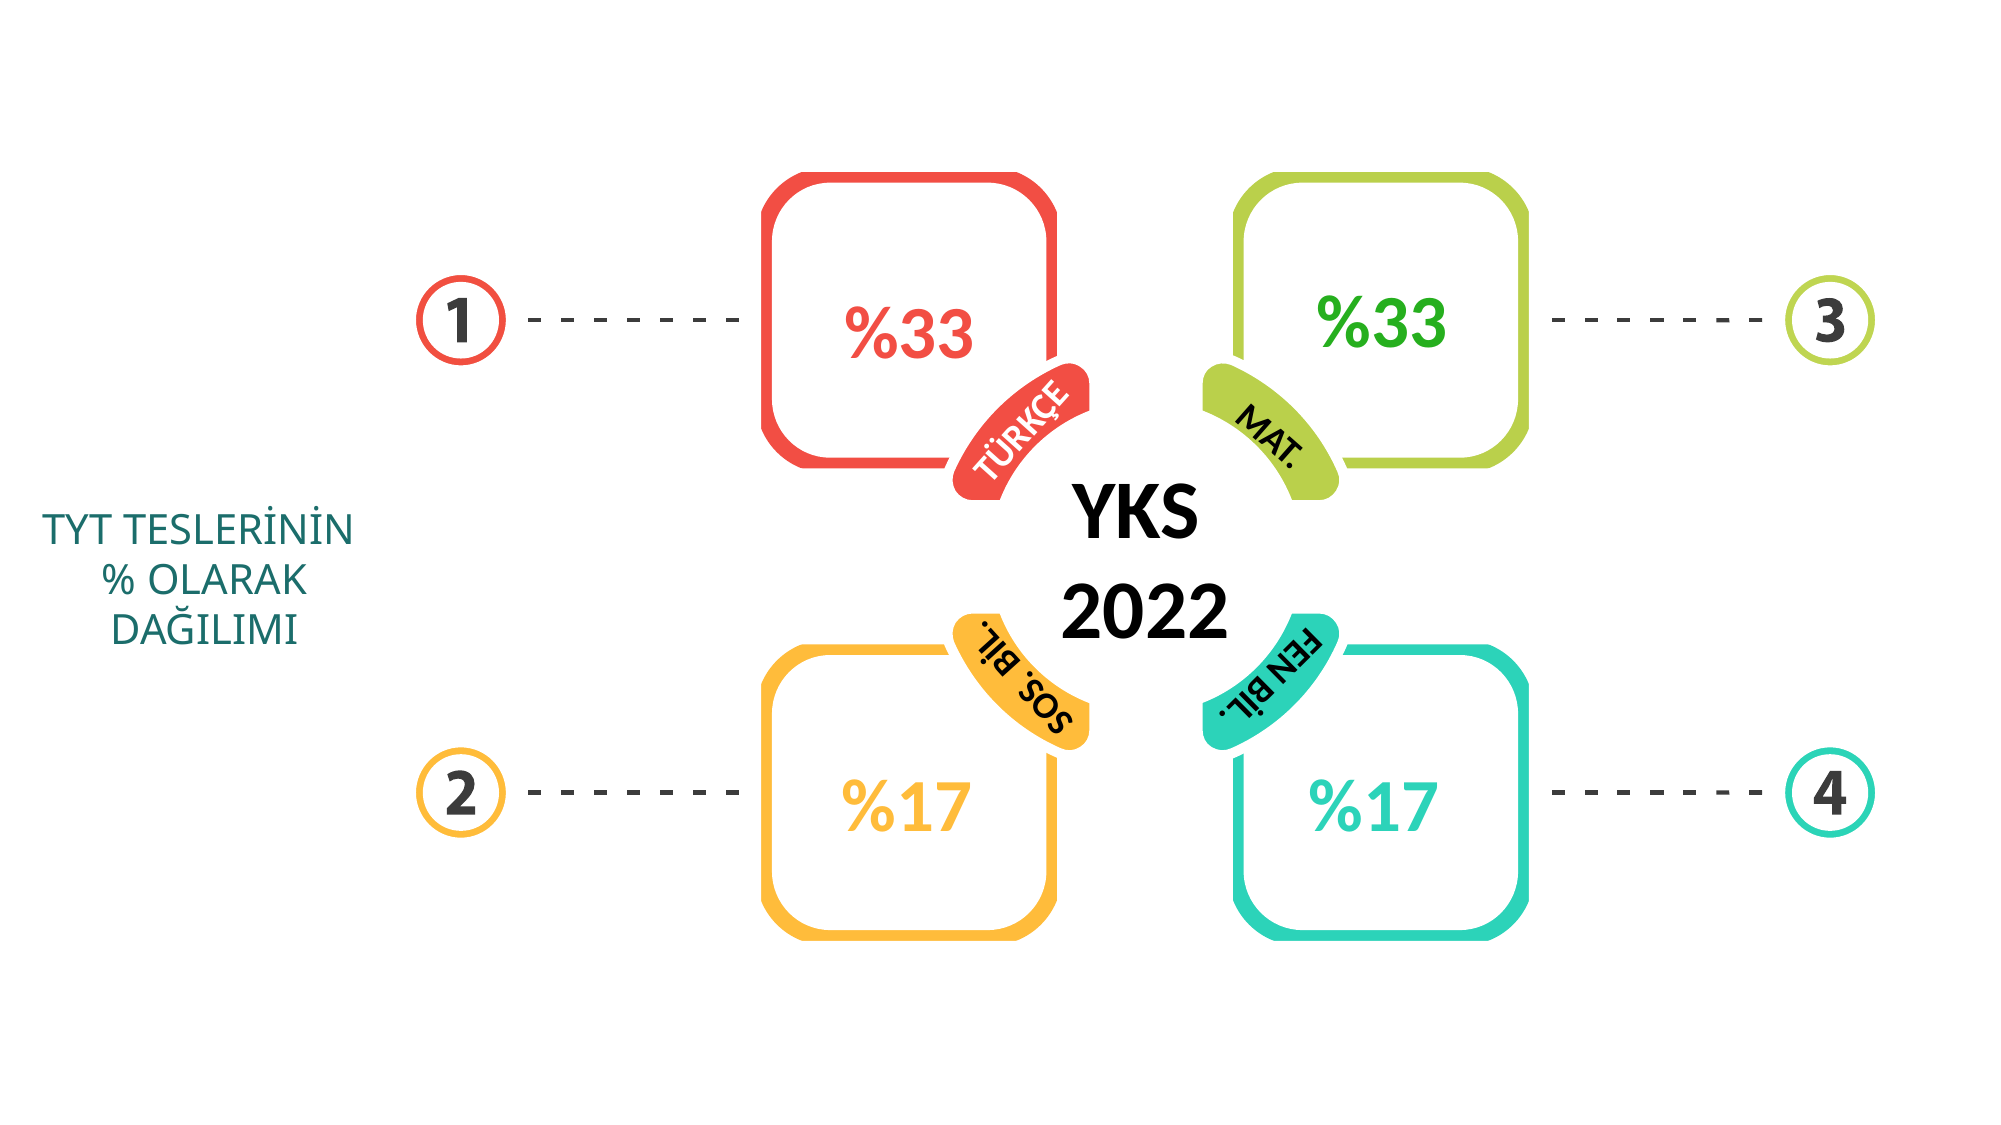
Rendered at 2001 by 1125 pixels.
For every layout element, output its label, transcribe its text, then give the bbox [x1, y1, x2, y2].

picture [323, 0, 1967, 1125]
text_box TYT TESLERİNİN % OLARAK DAĞILIMI [19, 495, 318, 661]
